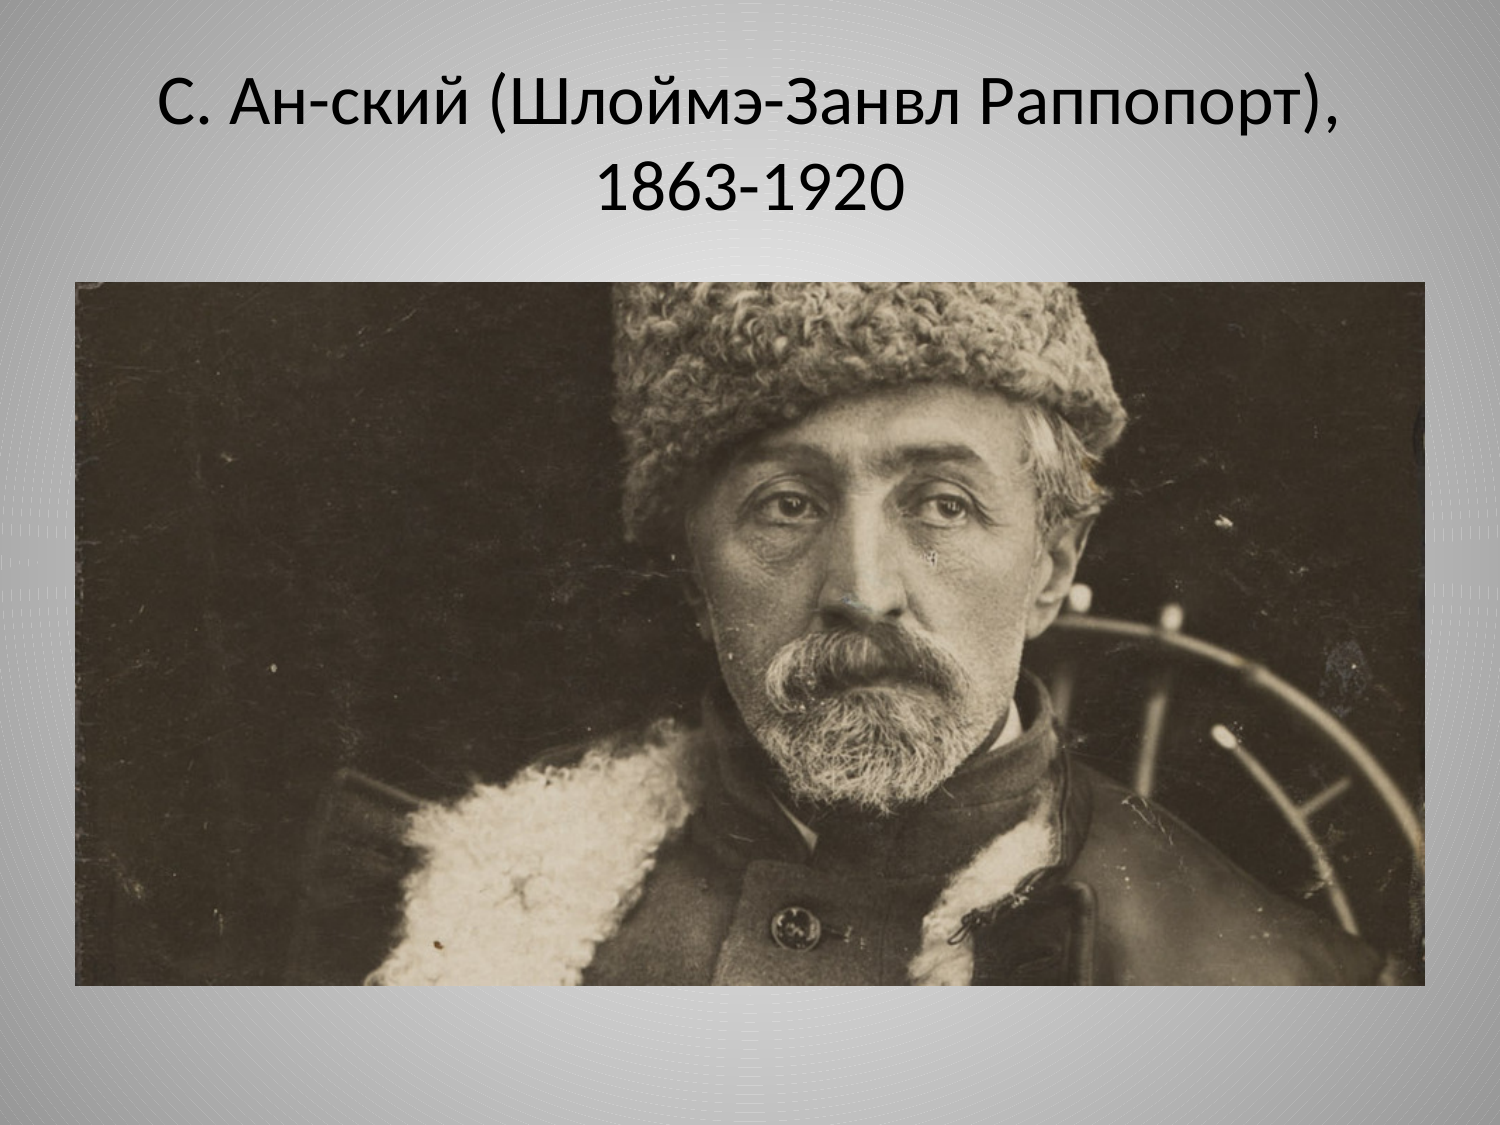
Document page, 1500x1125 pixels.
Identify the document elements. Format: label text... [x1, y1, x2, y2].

title С. Ан-ский (Шлоймэ-Занвл Раппопорт), 1863-1920 [75, 45, 1425, 233]
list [74, 281, 1426, 986]
